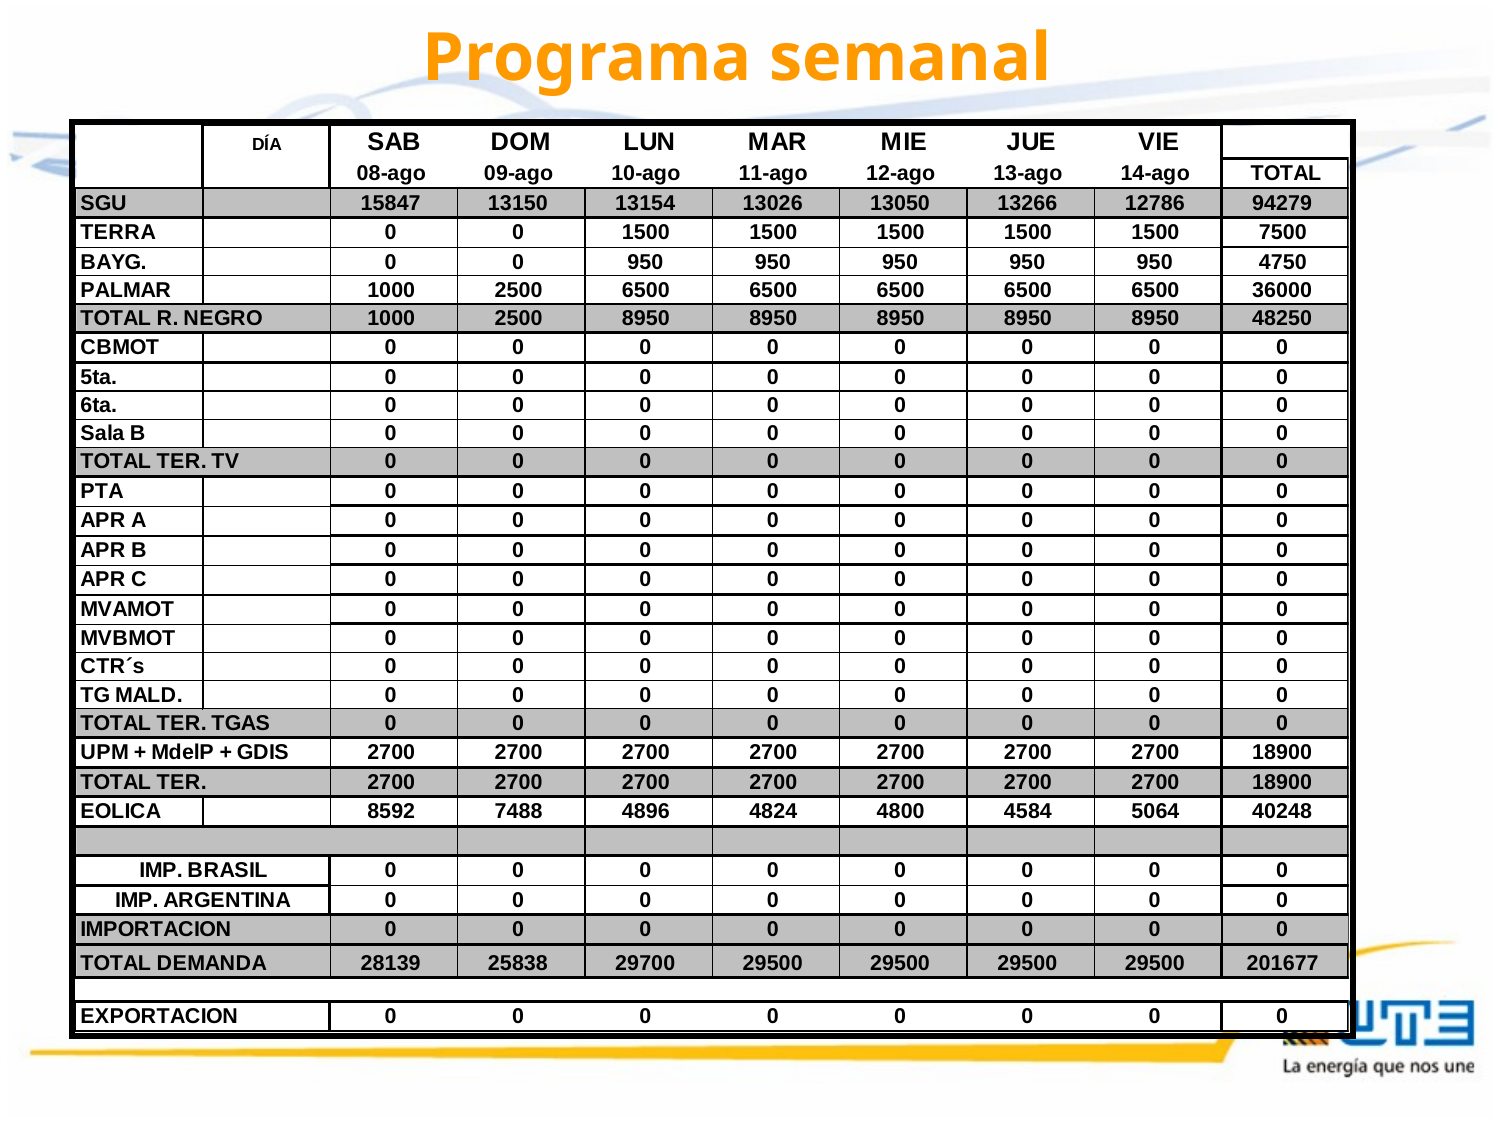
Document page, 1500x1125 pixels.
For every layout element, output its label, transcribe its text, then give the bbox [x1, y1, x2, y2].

title Programa semanal [99, 37, 1376, 151]
picture [7, 6, 1493, 1118]
